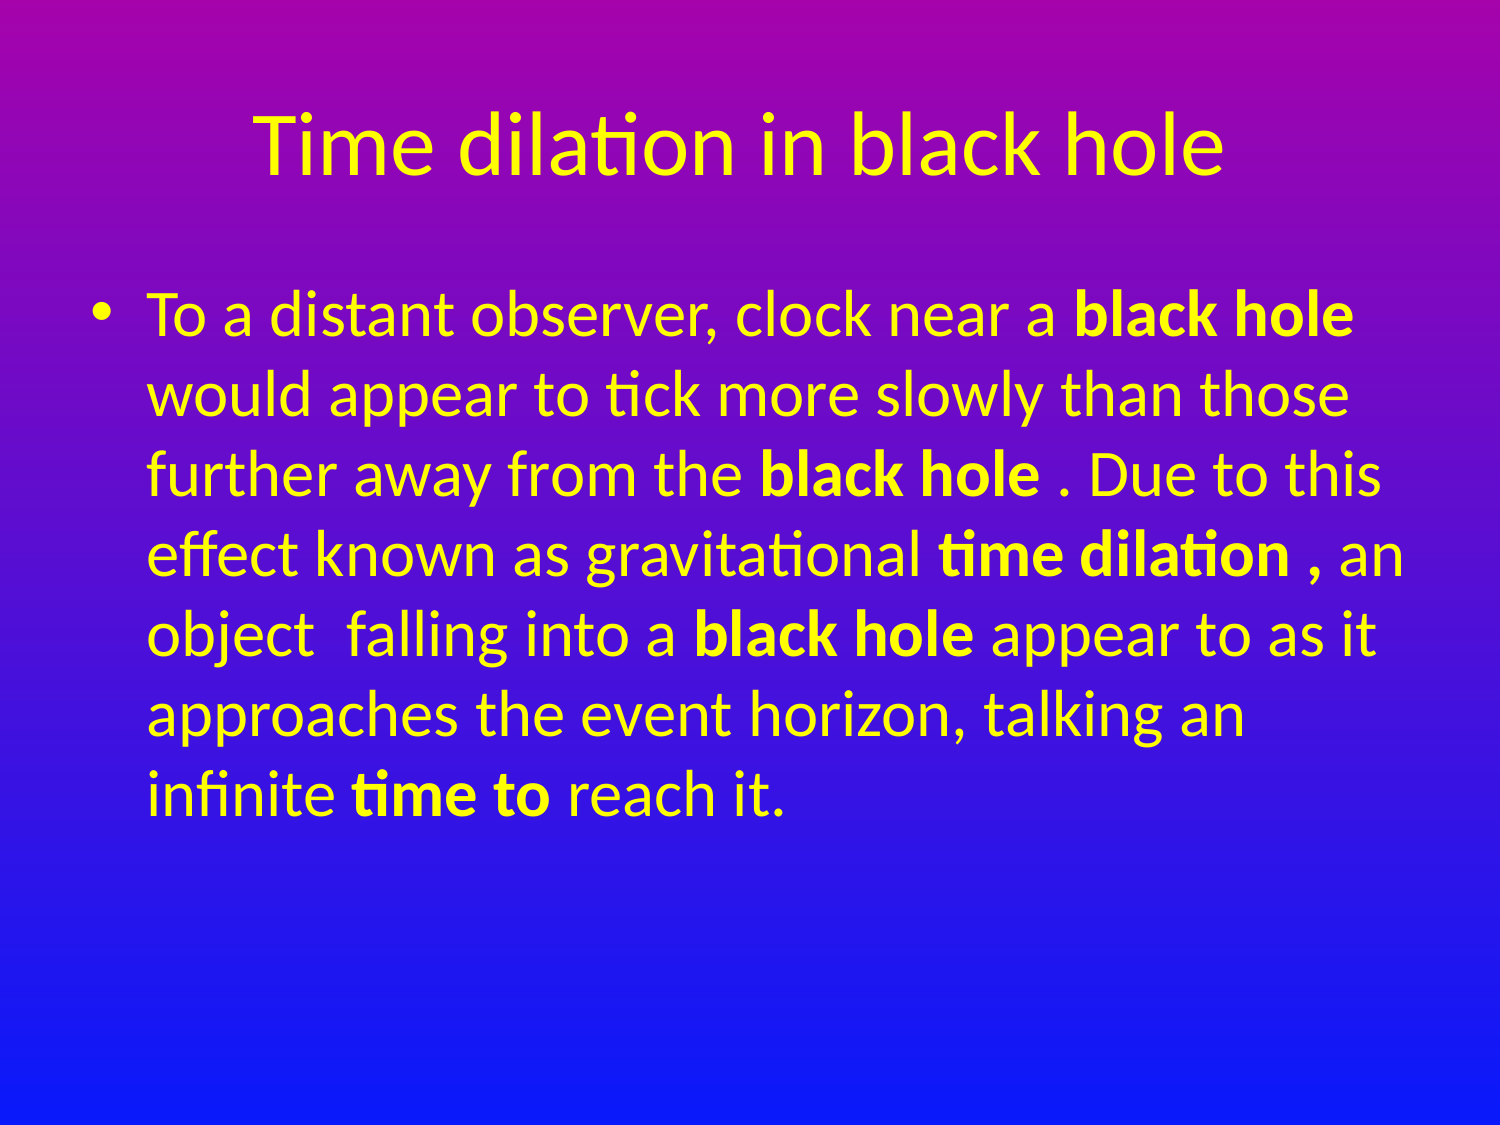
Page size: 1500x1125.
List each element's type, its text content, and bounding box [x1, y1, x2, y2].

list To a distant observer, clock near a black hole would appear to tick more slowly than those further away from the black hole . Due to this effect known as gravitational time dilation , an object falling into a black hole appear to as it approaches the event horizon, talking an infinite time to reach it. [75, 262, 1425, 1005]
title Time dilation in black hole [75, 45, 1425, 233]
